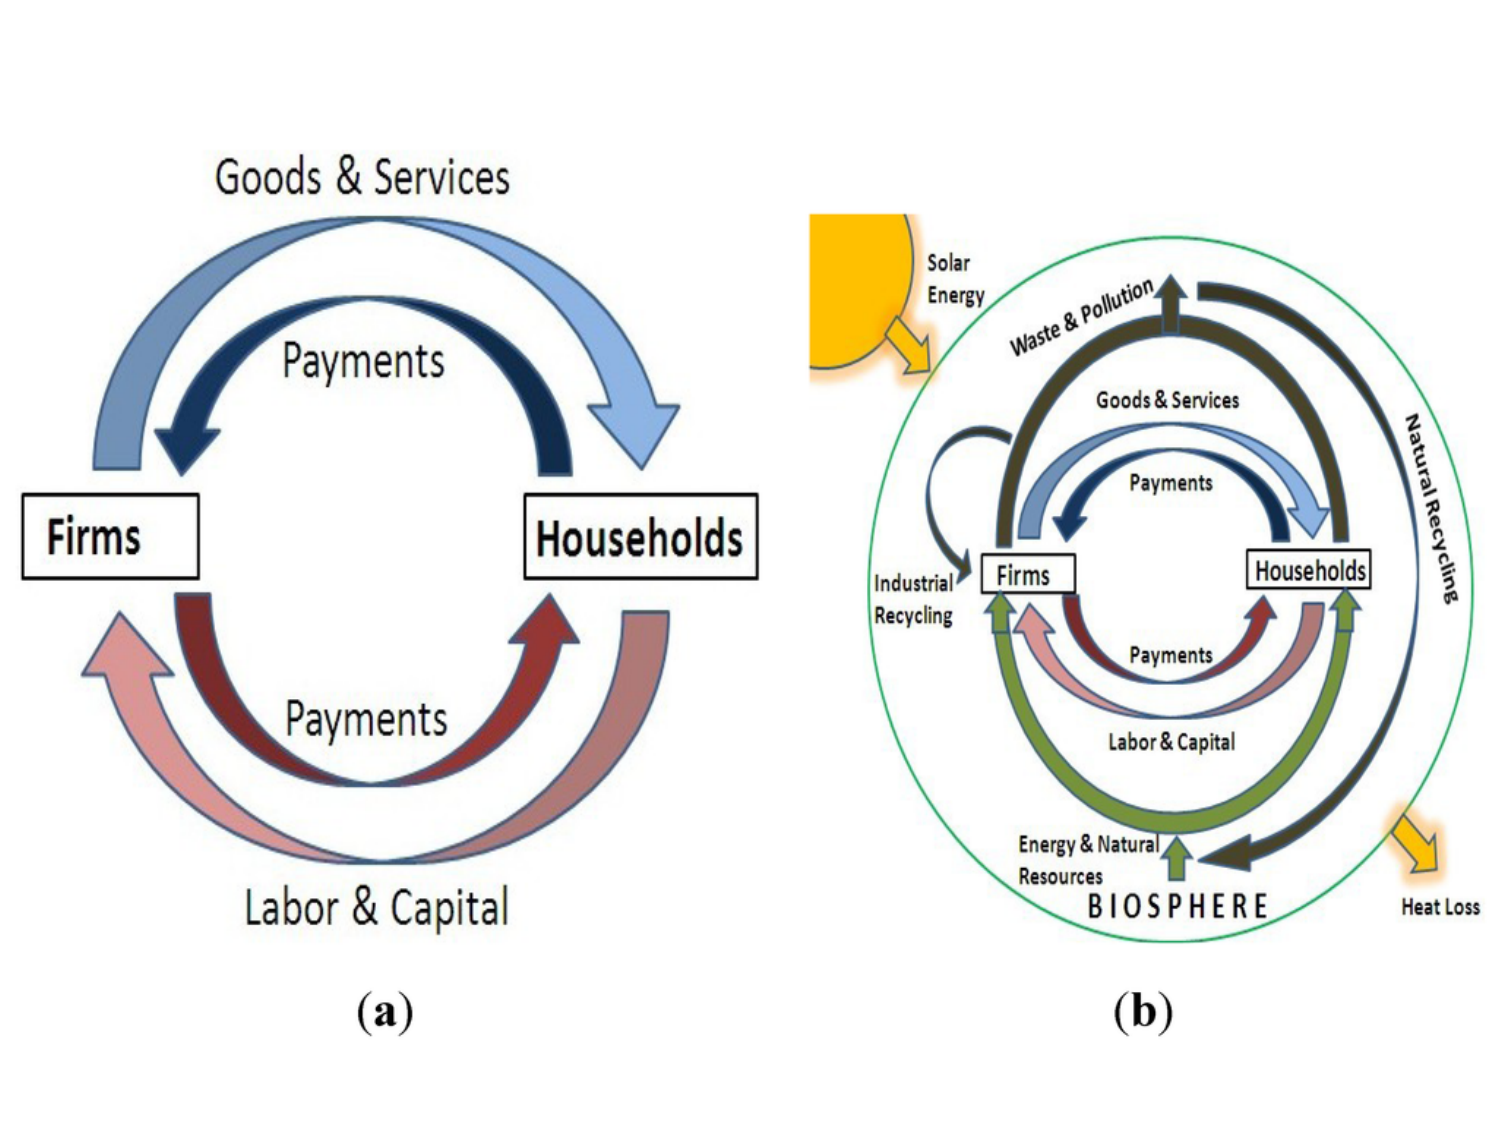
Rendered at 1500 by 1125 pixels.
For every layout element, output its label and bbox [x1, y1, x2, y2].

picture [0, 137, 1498, 1054]
